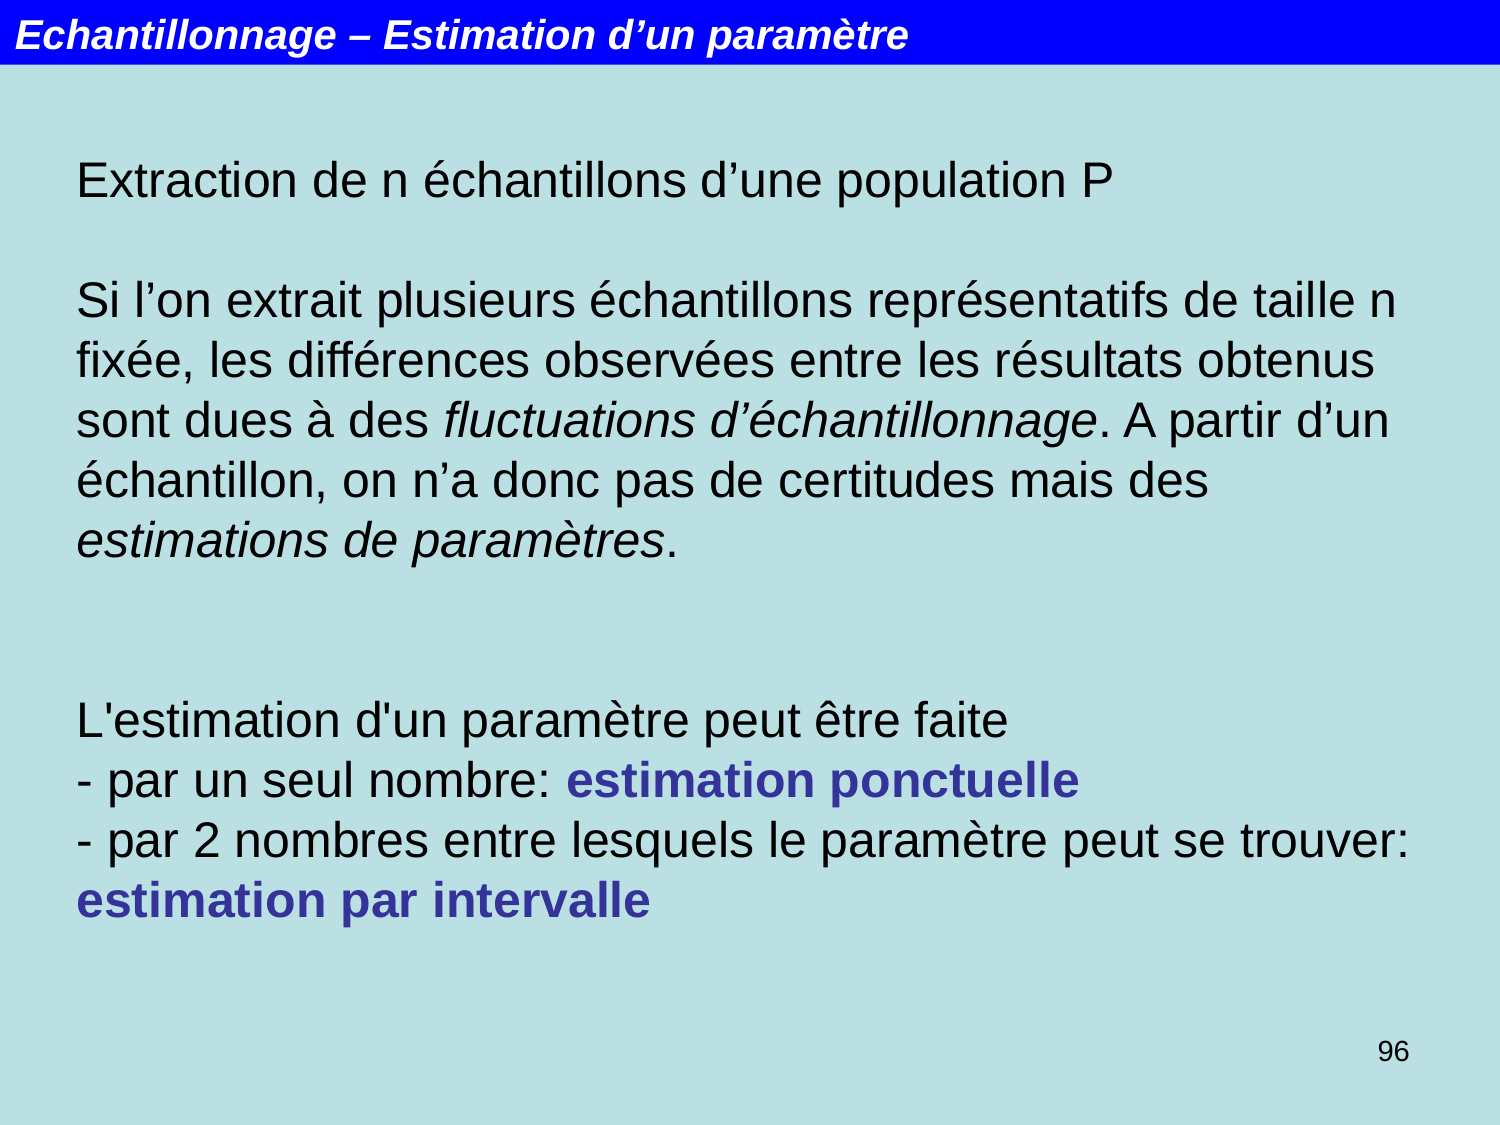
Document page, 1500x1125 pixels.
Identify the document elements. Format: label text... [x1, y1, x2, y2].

slide_number 96 [1074, 1024, 1425, 1103]
text_box Extraction de n échantillons d’une population P Si l’on extrait plusieurs échantillons représentatifs de taille n fixée, les différences observées entre les résultats obtenus sont dues à des fluctuations d’échantillonnage. A partir d’un échantillon, on n’a donc pas de certitudes mais des estimations de paramètres. L'estimation d'un paramètre peut être faite - par un seul nombre: estimation ponctuelle - par 2 nombres entre lesquels le paramètre peut se trouver: estimation par intervalle [61, 140, 1447, 996]
text_box Echantillonnage – Estimation d’un paramètre [0, 0, 1500, 65]
